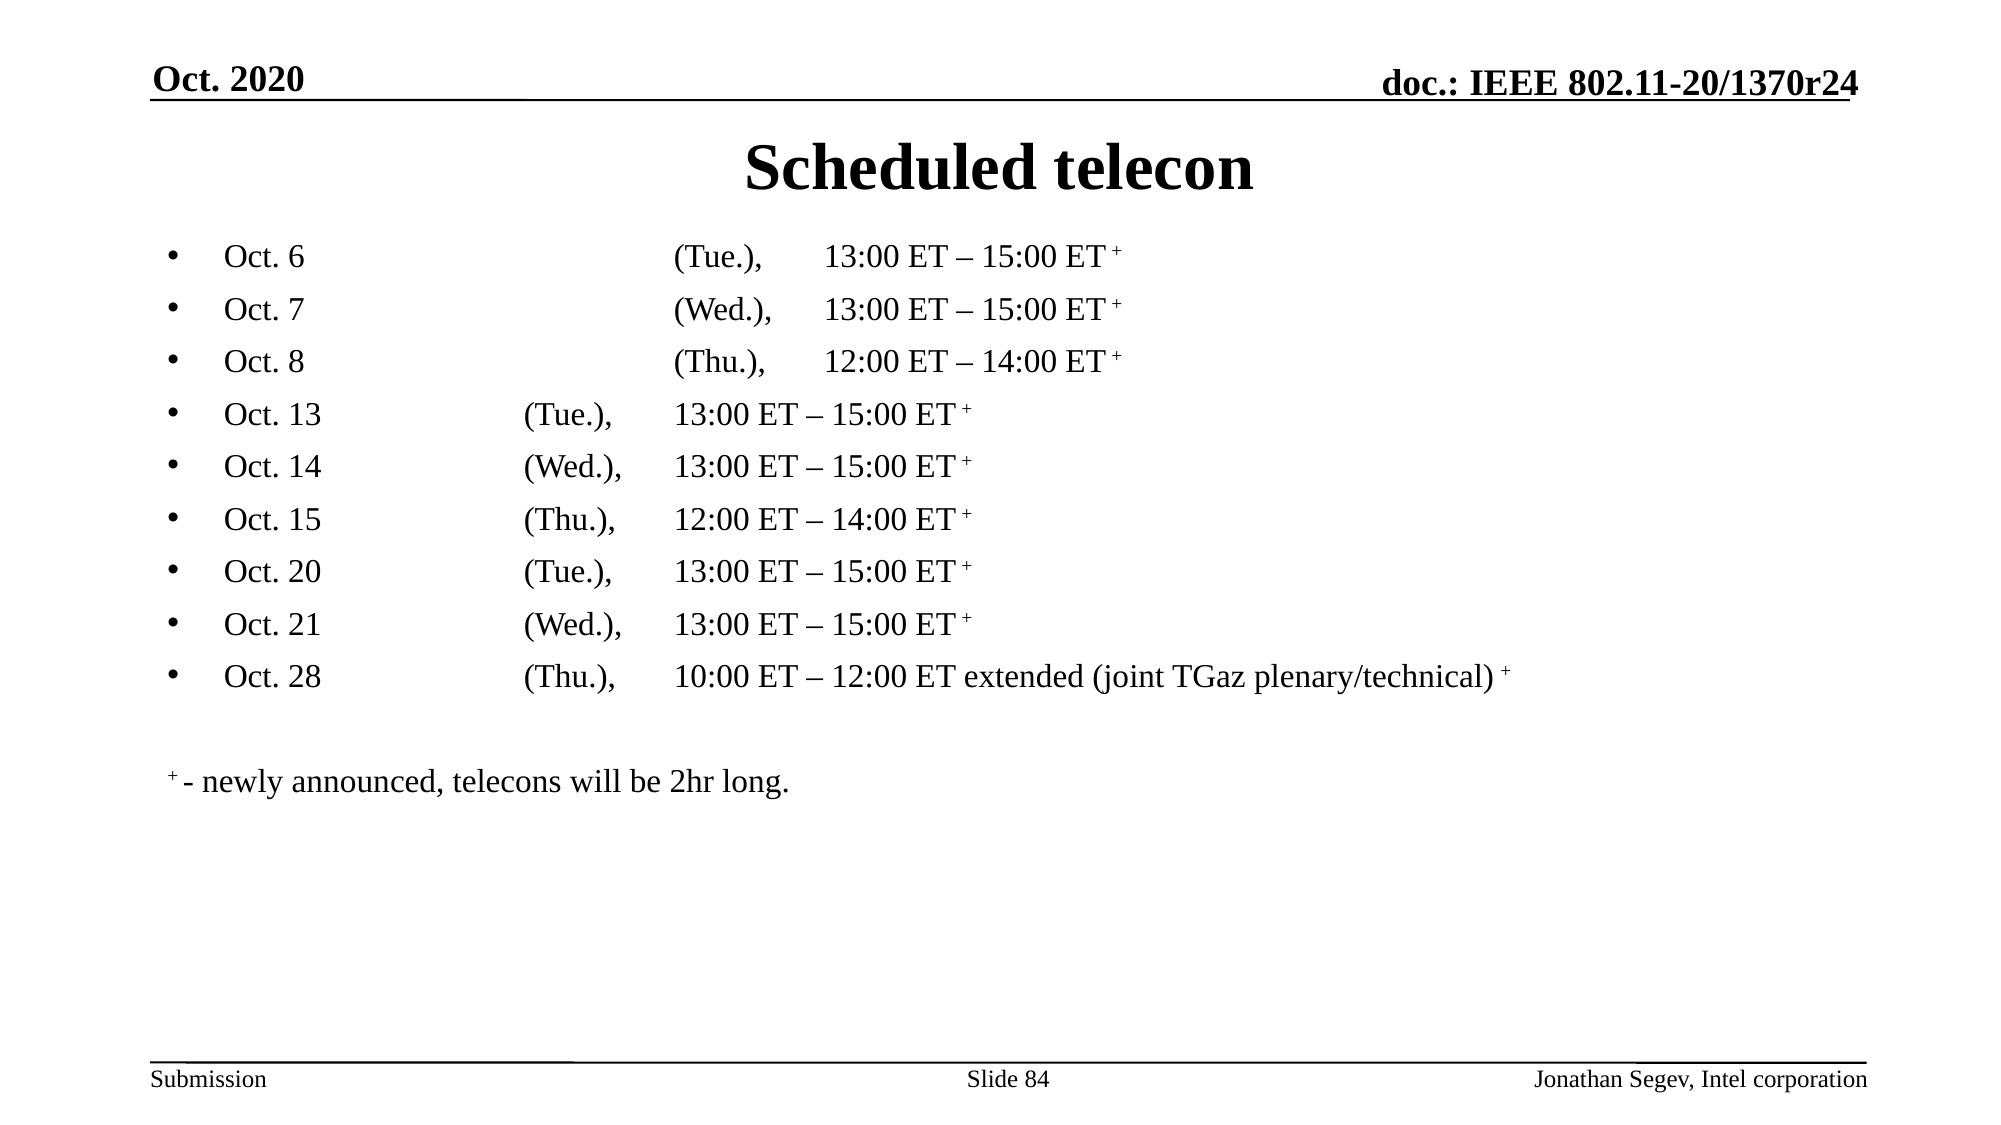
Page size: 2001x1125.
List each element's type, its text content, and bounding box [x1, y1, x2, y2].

text_box Oct. 6 (Tue.), 13:00 ET – 15:00 ET + Oct. 7 (Wed.), 13:00 ET – 15:00 ET + Oct. 8 (Thu.), 12:00 ET – 14:00 ET + Oct. 13 (Tue.), 13:00 ET – 15:00 ET + Oct. 14 (Wed.), 13:00 ET – 15:00 ET + Oct. 15 (Thu.), 12:00 ET – 14:00 ET + Oct. 20 (Tue.), 13:00 ET – 15:00 ET + Oct. 21 (Wed.), 13:00 ET – 15:00 ET + Oct. 28 (Thu.), 10:00 ET – 12:00 ET extended (joint TGaz plenary/technical) + + - newly announced, telecons will be 2hr long. [152, 227, 1960, 1010]
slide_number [152, 54, 563, 100]
footer Jonathan Segev, Intel corporation [1171, 1061, 1869, 1093]
slide_number Slide 84 [950, 1061, 1067, 1123]
title Scheduled telecon [149, 112, 1850, 215]
